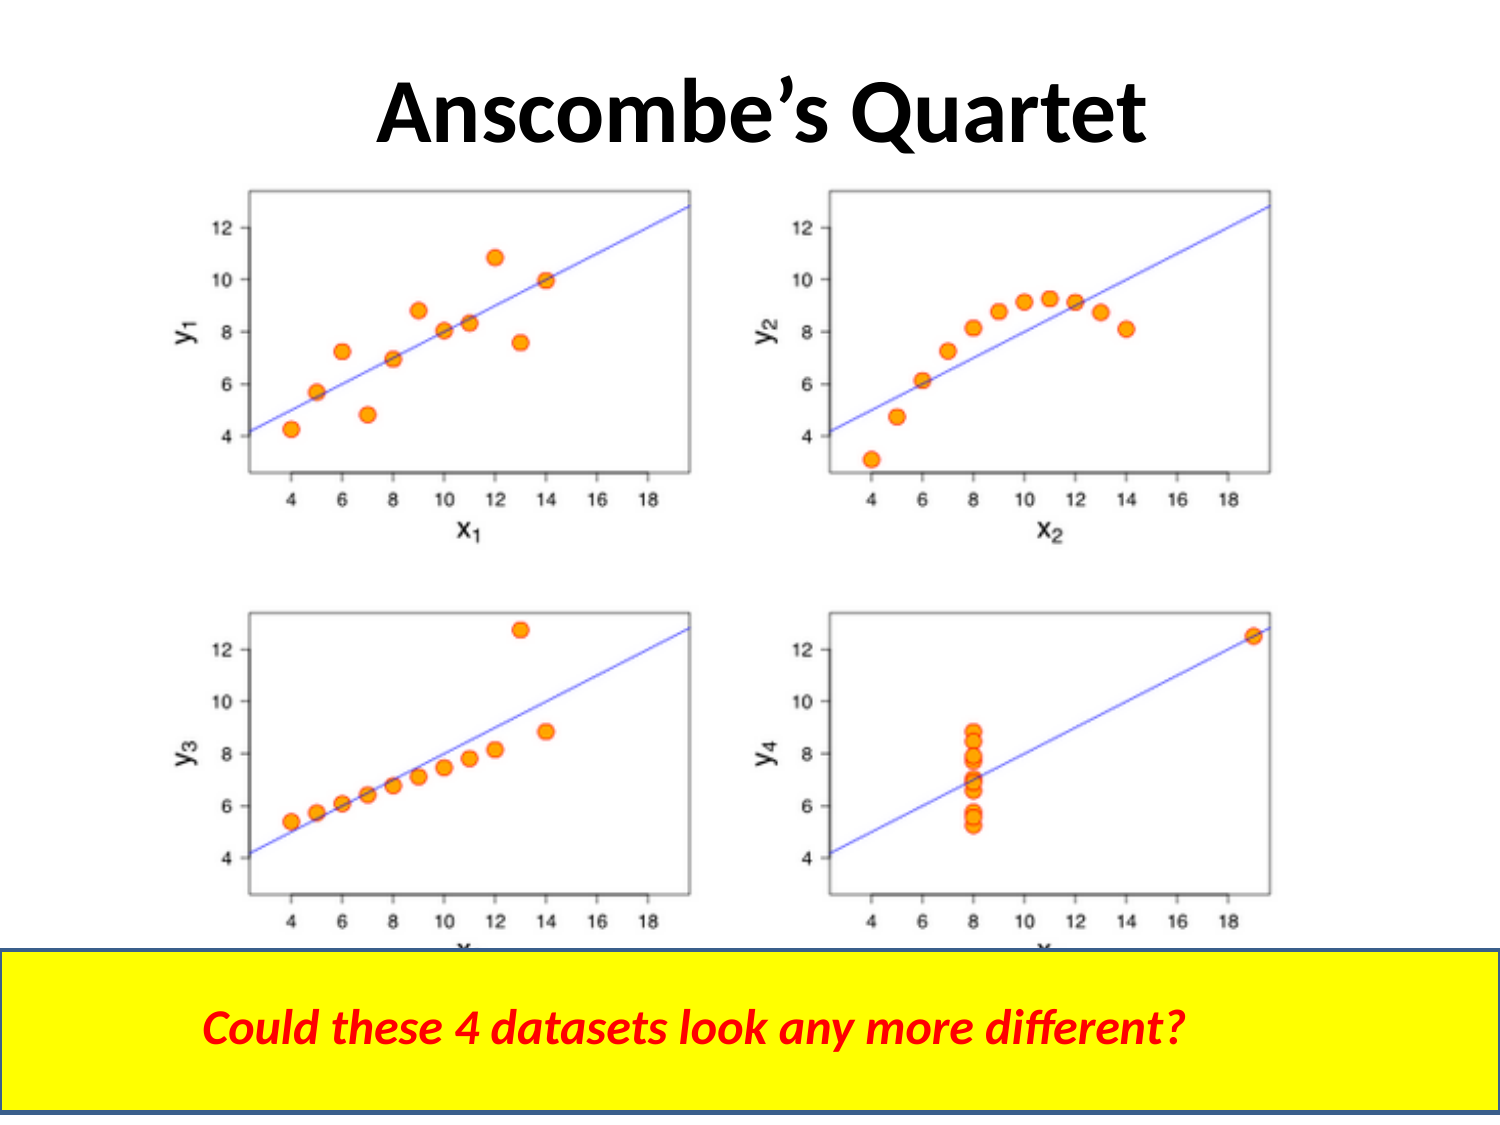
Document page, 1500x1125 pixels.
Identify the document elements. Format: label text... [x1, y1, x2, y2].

text_box [0, 948, 1500, 1115]
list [162, 162, 1301, 975]
text_box Could these 4 datasets look any more different? [187, 987, 1475, 1063]
title Anscombe’s Quartet [87, 12, 1438, 200]
